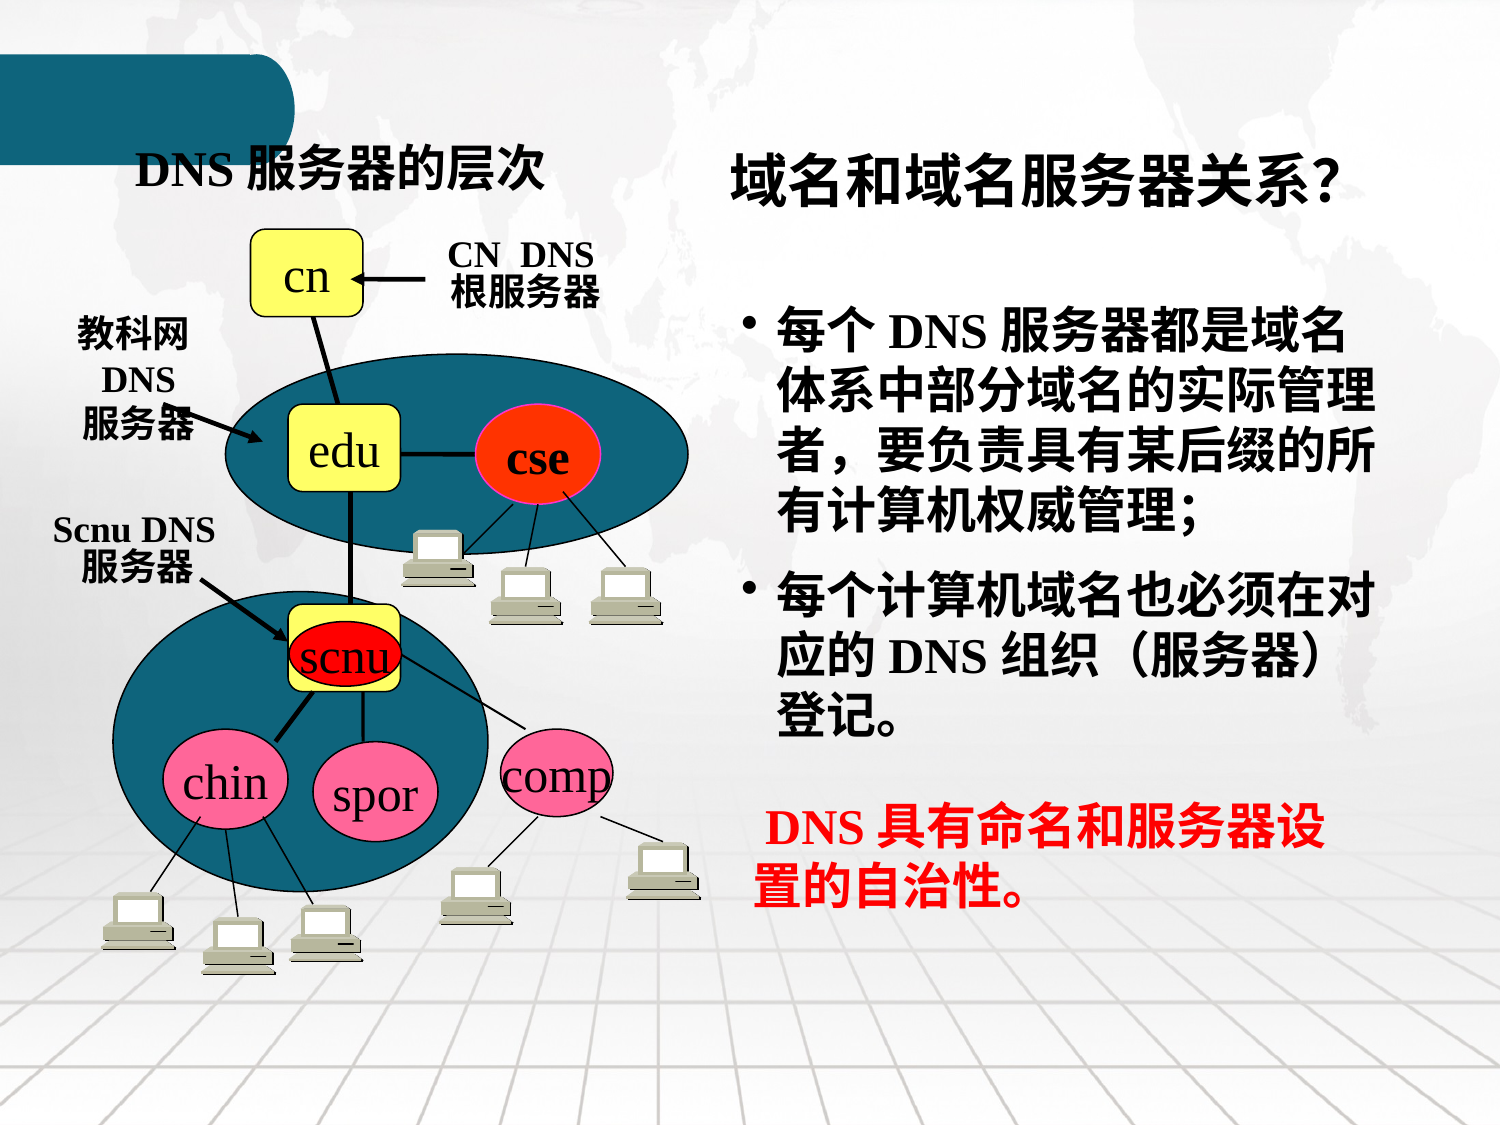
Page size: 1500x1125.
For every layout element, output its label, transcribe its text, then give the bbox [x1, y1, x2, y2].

text_box [350, 272, 426, 286]
text_box 域名和域名服务器关系？ [714, 137, 1400, 222]
text_box scnu [289, 621, 402, 687]
text_box [225, 354, 688, 554]
text_box cn [250, 229, 364, 317]
text_box [233, 591, 350, 639]
text_box [200, 579, 289, 642]
text_box CN DNS根服务器 [425, 229, 626, 321]
text_box edu [288, 404, 401, 492]
text_box [351, 597, 376, 604]
text_box Scnu DNS服务器 [38, 504, 238, 596]
text_box comp [500, 729, 613, 817]
text_box cse [475, 404, 601, 505]
text_box 每个DNS服务器都是域名体系中部分域名的实际管理者，要负责具有某后缀的所有计算机权威管理； 每个计算机域名也必须在对应的DNS组织（服务器）登记。 [726, 290, 1400, 751]
text_box [288, 604, 401, 692]
text_box chin [162, 729, 289, 830]
text_box [162, 404, 263, 444]
text_box spor [312, 741, 439, 842]
text_box 教科网DNS 服务器 [29, 302, 248, 453]
picture [0, 0, 1500, 1125]
text_box DNS具有命名和服务器设置的自治性。 [737, 786, 1345, 922]
text_box [112, 602, 488, 892]
text_box DNS服务器的层次 [120, 129, 562, 204]
